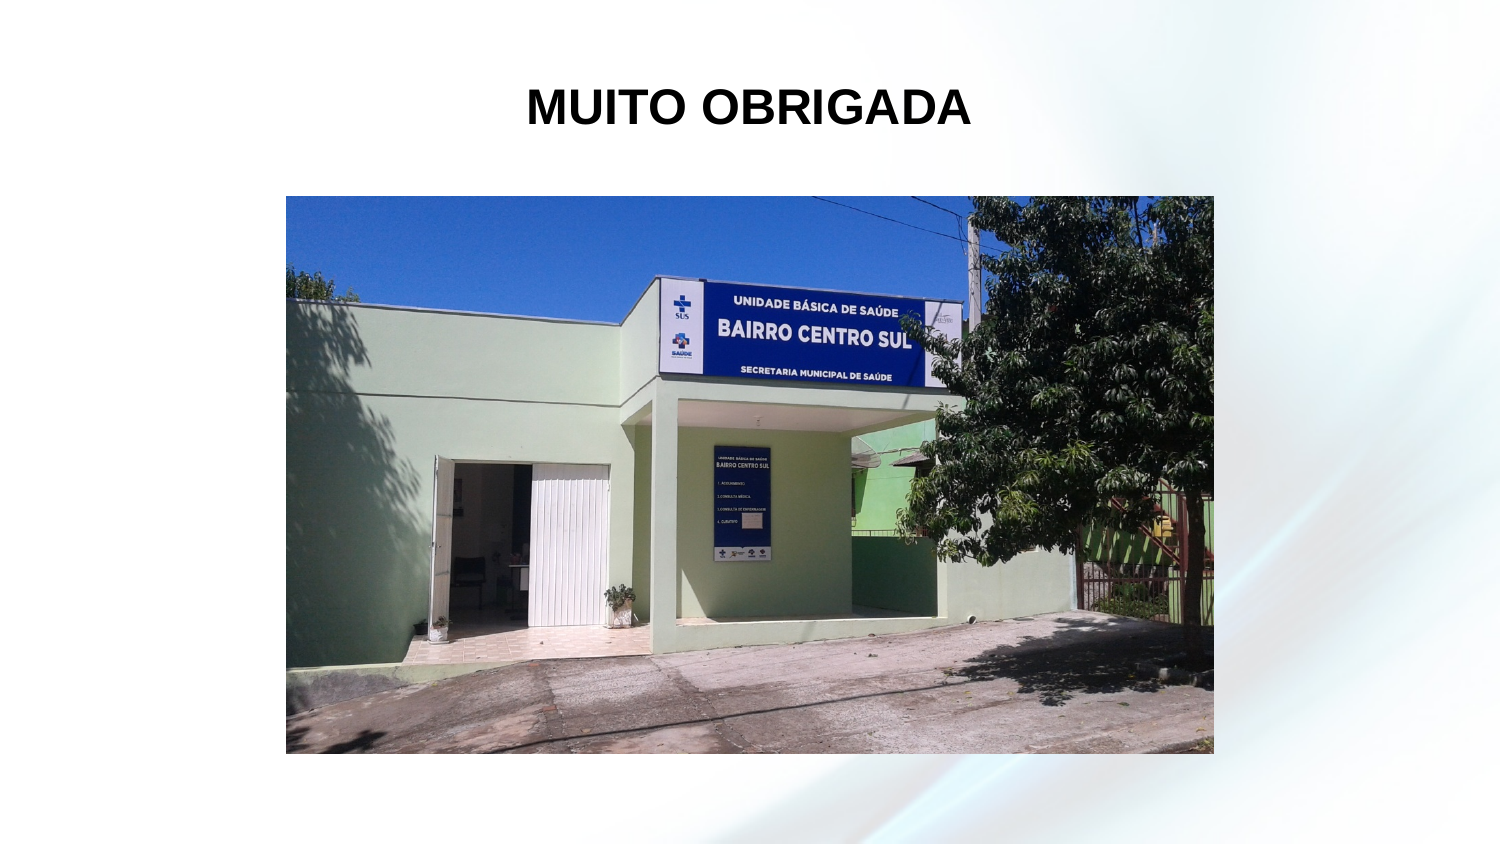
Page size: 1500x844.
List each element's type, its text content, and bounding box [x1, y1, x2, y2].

picture [0, 0, 1500, 844]
title MUITO OBRIGADA [74, 33, 1426, 175]
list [285, 196, 1215, 754]
